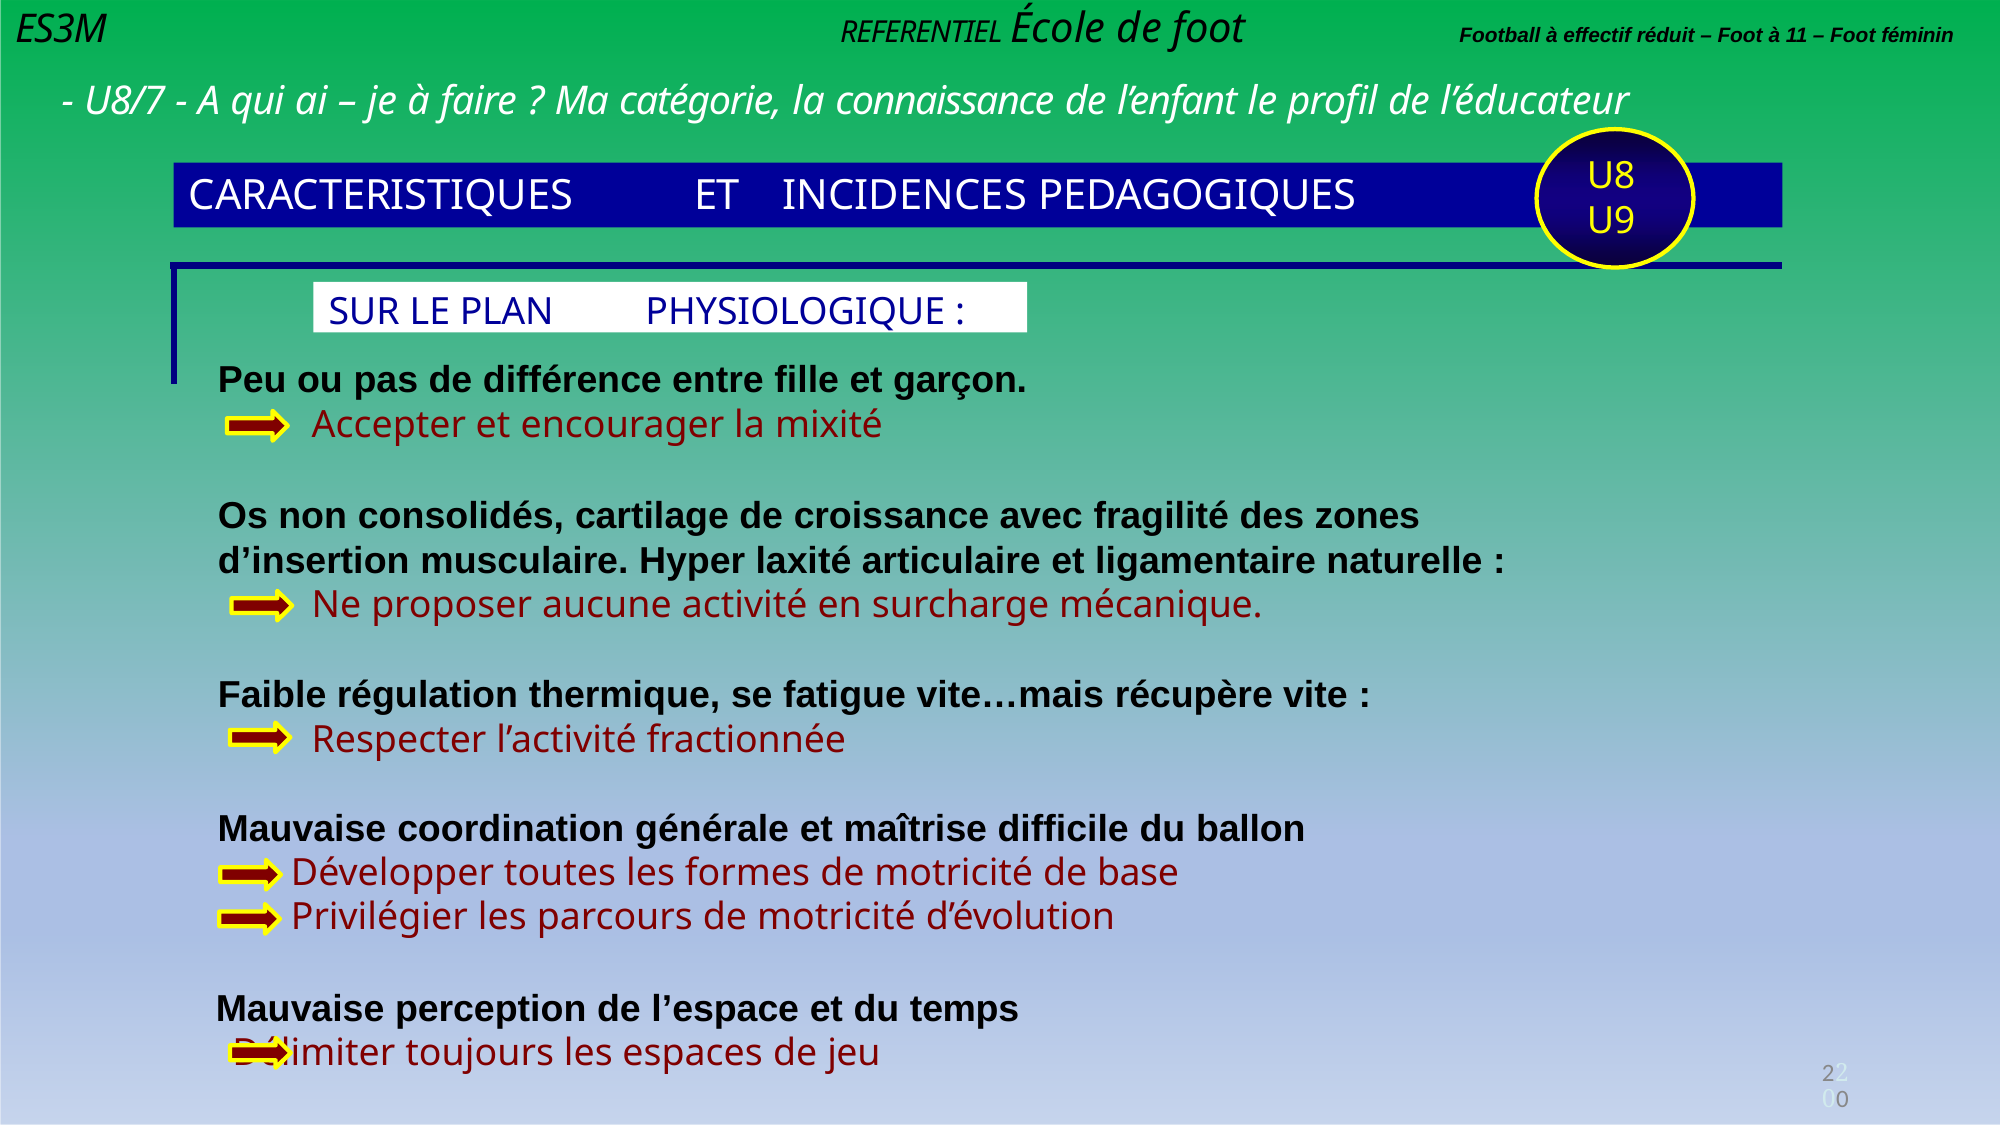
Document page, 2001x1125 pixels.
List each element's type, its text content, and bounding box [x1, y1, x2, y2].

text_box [169, 126, 1783, 385]
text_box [215, 861, 286, 900]
title REFERENTIEL École de foot [837, 0, 1254, 72]
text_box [229, 588, 295, 624]
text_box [227, 1035, 294, 1071]
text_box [216, 901, 283, 937]
text_box ES3M [12, 1, 171, 51]
text_box Football à effectif réduit – Foot à 11 – Foot féminin [1457, 20, 1960, 48]
picture [0, 0, 2000, 1125]
text_box Peu ou pas de différence entre fille et garçon. Accepter et encourager la mixité Os non consolidés, cartilage de croissance avec fragilité des zones d’insertion musculaire. Hyper laxité articulaire et ligamentaire naturelle : Ne proposer aucune activité en surcharge mécanique. Faible régulation thermique, se fatigue vite…mais récupère vite : Respecter l’activité fractionnée Mauvaise coordination générale et maîtrise difficile du ballon Développer toutes les formes de motricité de base Privilégier les parcours de motricité d’évolution Mauvaise perception de l’espace et du temps Délimiter toujours les espaces de jeu [215, 396, 1507, 1074]
text_box 2200 [1819, 1060, 1850, 1113]
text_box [224, 408, 291, 444]
text_box - U8/7 - A qui ai – je à faire ? Ma catégorie, la connaissance de l’enfant le profil de l’éducateur [59, 72, 1988, 123]
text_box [227, 720, 293, 755]
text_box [218, 857, 284, 893]
